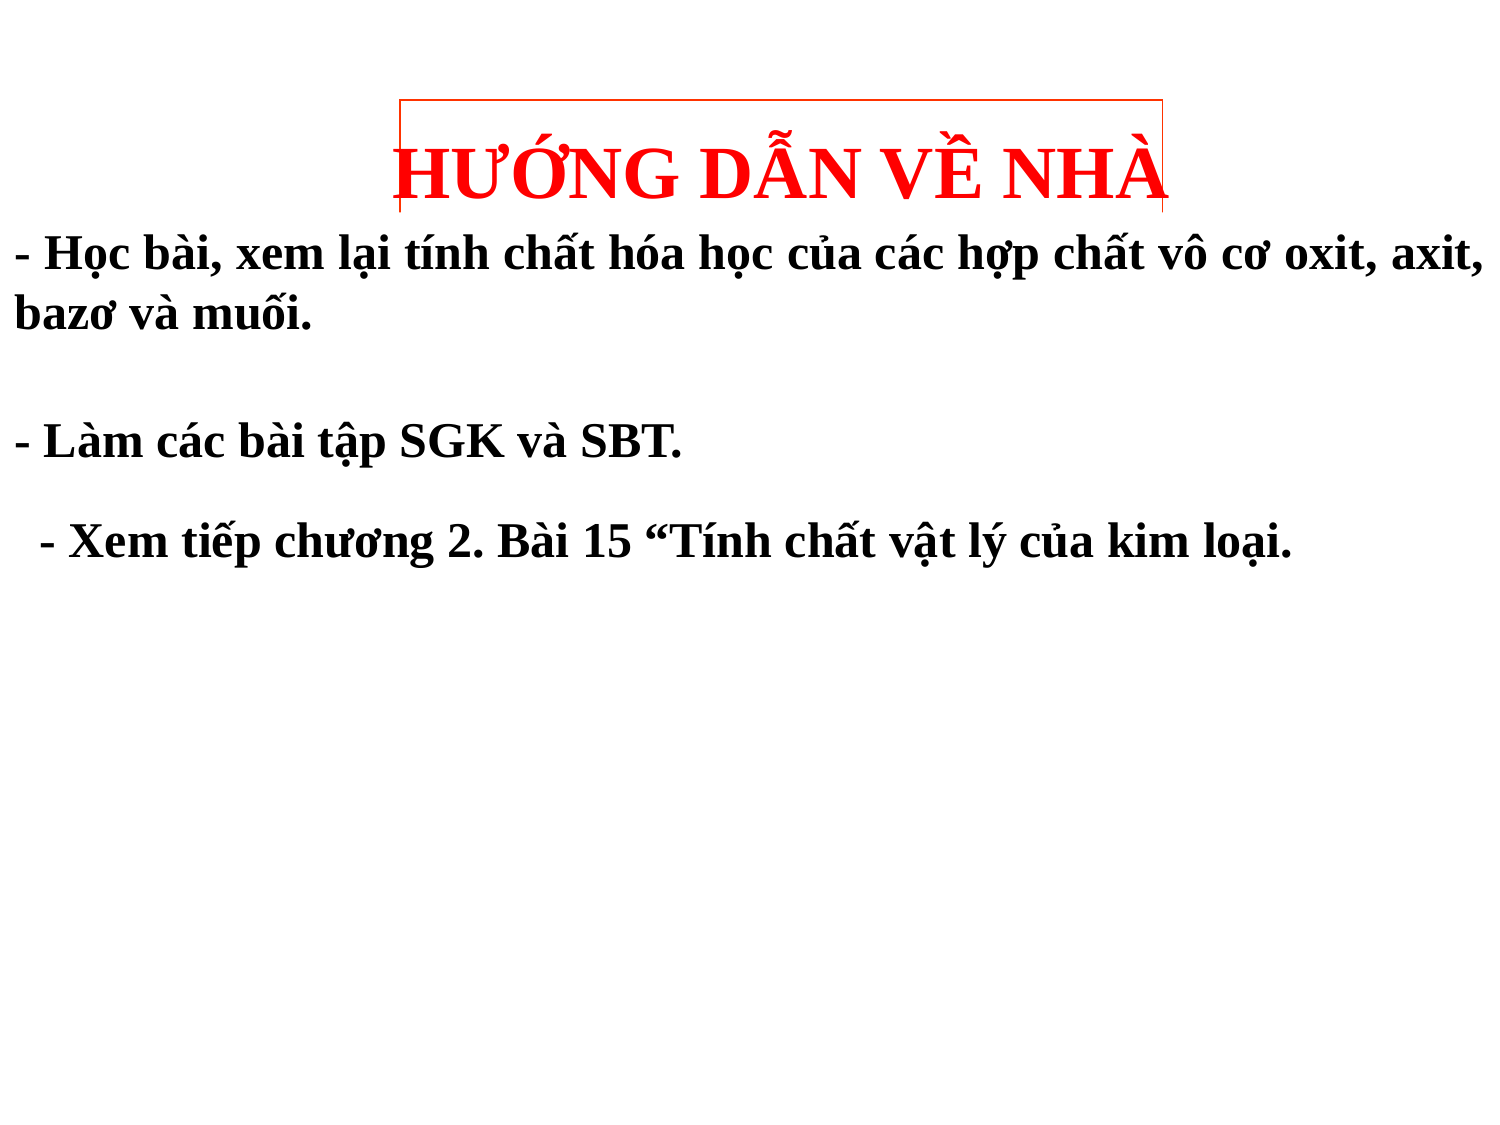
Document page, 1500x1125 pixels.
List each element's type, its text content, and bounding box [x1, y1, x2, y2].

text_box - Học bài, xem lại tính chất hóa học của các hợp chất vô cơ oxit, axit, bazơ và muối. [0, 212, 1500, 348]
text_box HƯỚNG DẪN VỀ NHÀ [399, 99, 1163, 212]
text_box - Làm các bài tập SGK và SBT. [0, 399, 1500, 475]
text_box - Xem tiếp chương 2. Bài 15 “Tính chất vật lý của kim loại. [24, 499, 1500, 575]
